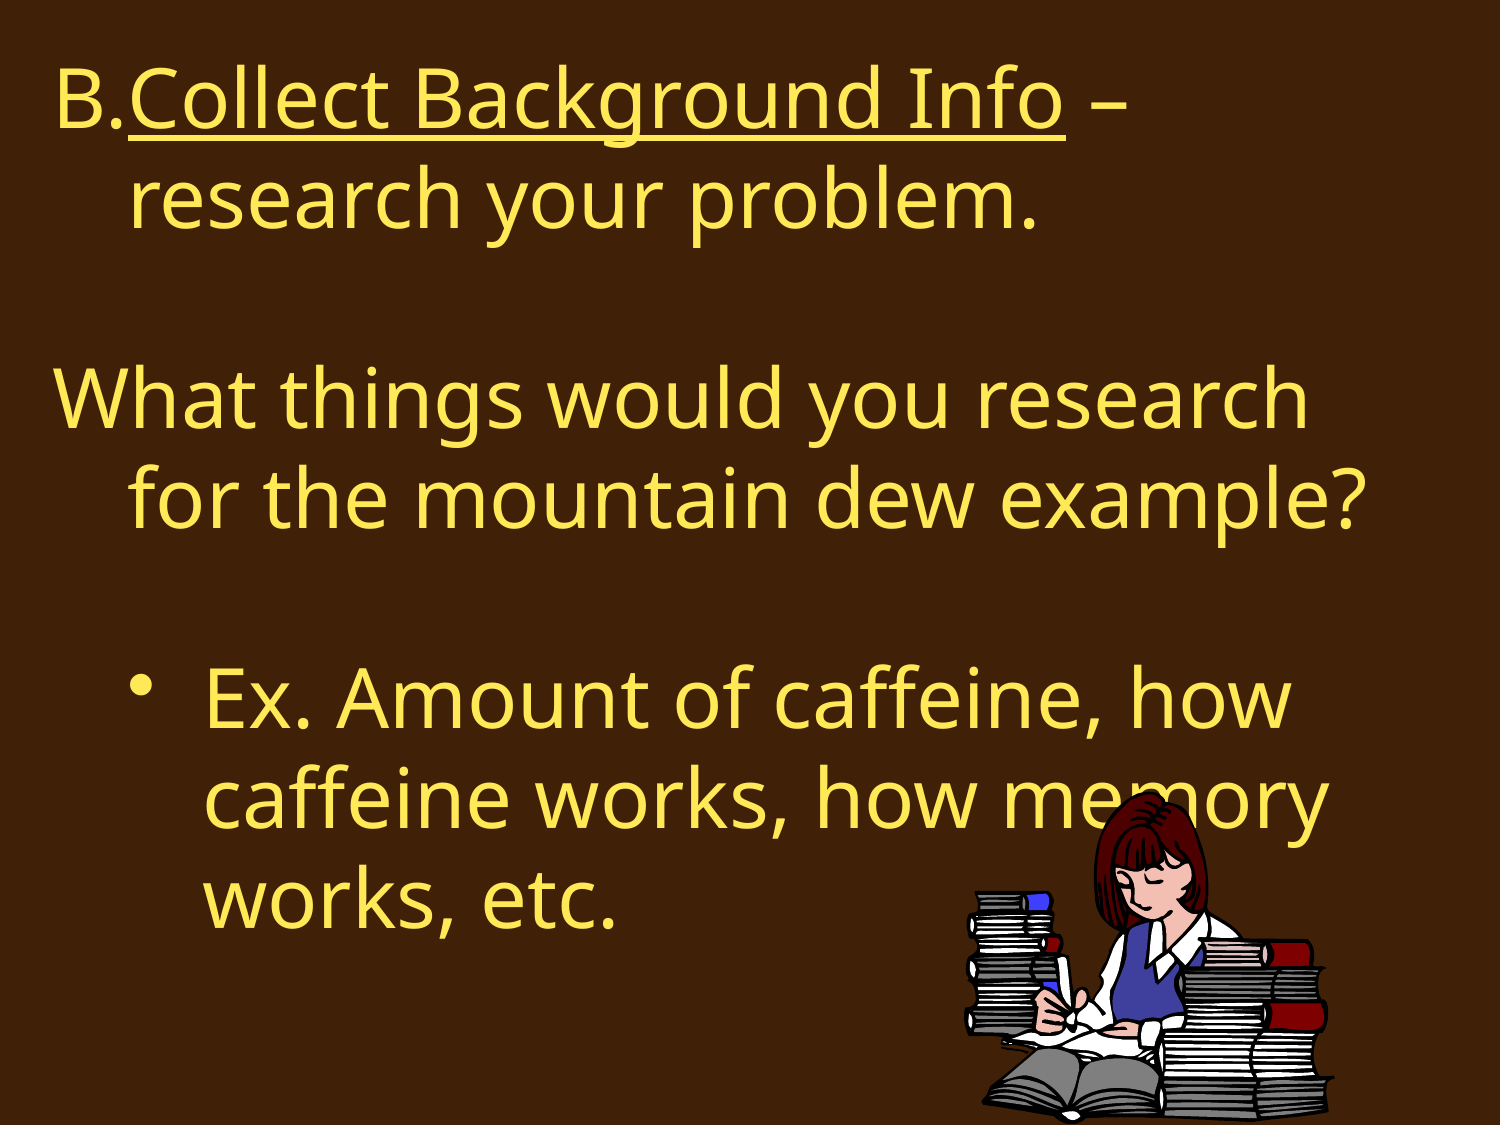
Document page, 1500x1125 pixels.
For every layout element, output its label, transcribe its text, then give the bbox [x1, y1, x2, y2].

picture [962, 789, 1338, 1125]
text_box Collect Background Info – research your problem. What things would you research for the mountain dew example? Ex. Amount of caffeine, how caffeine works, how memory works, etc. [37, 37, 1416, 953]
